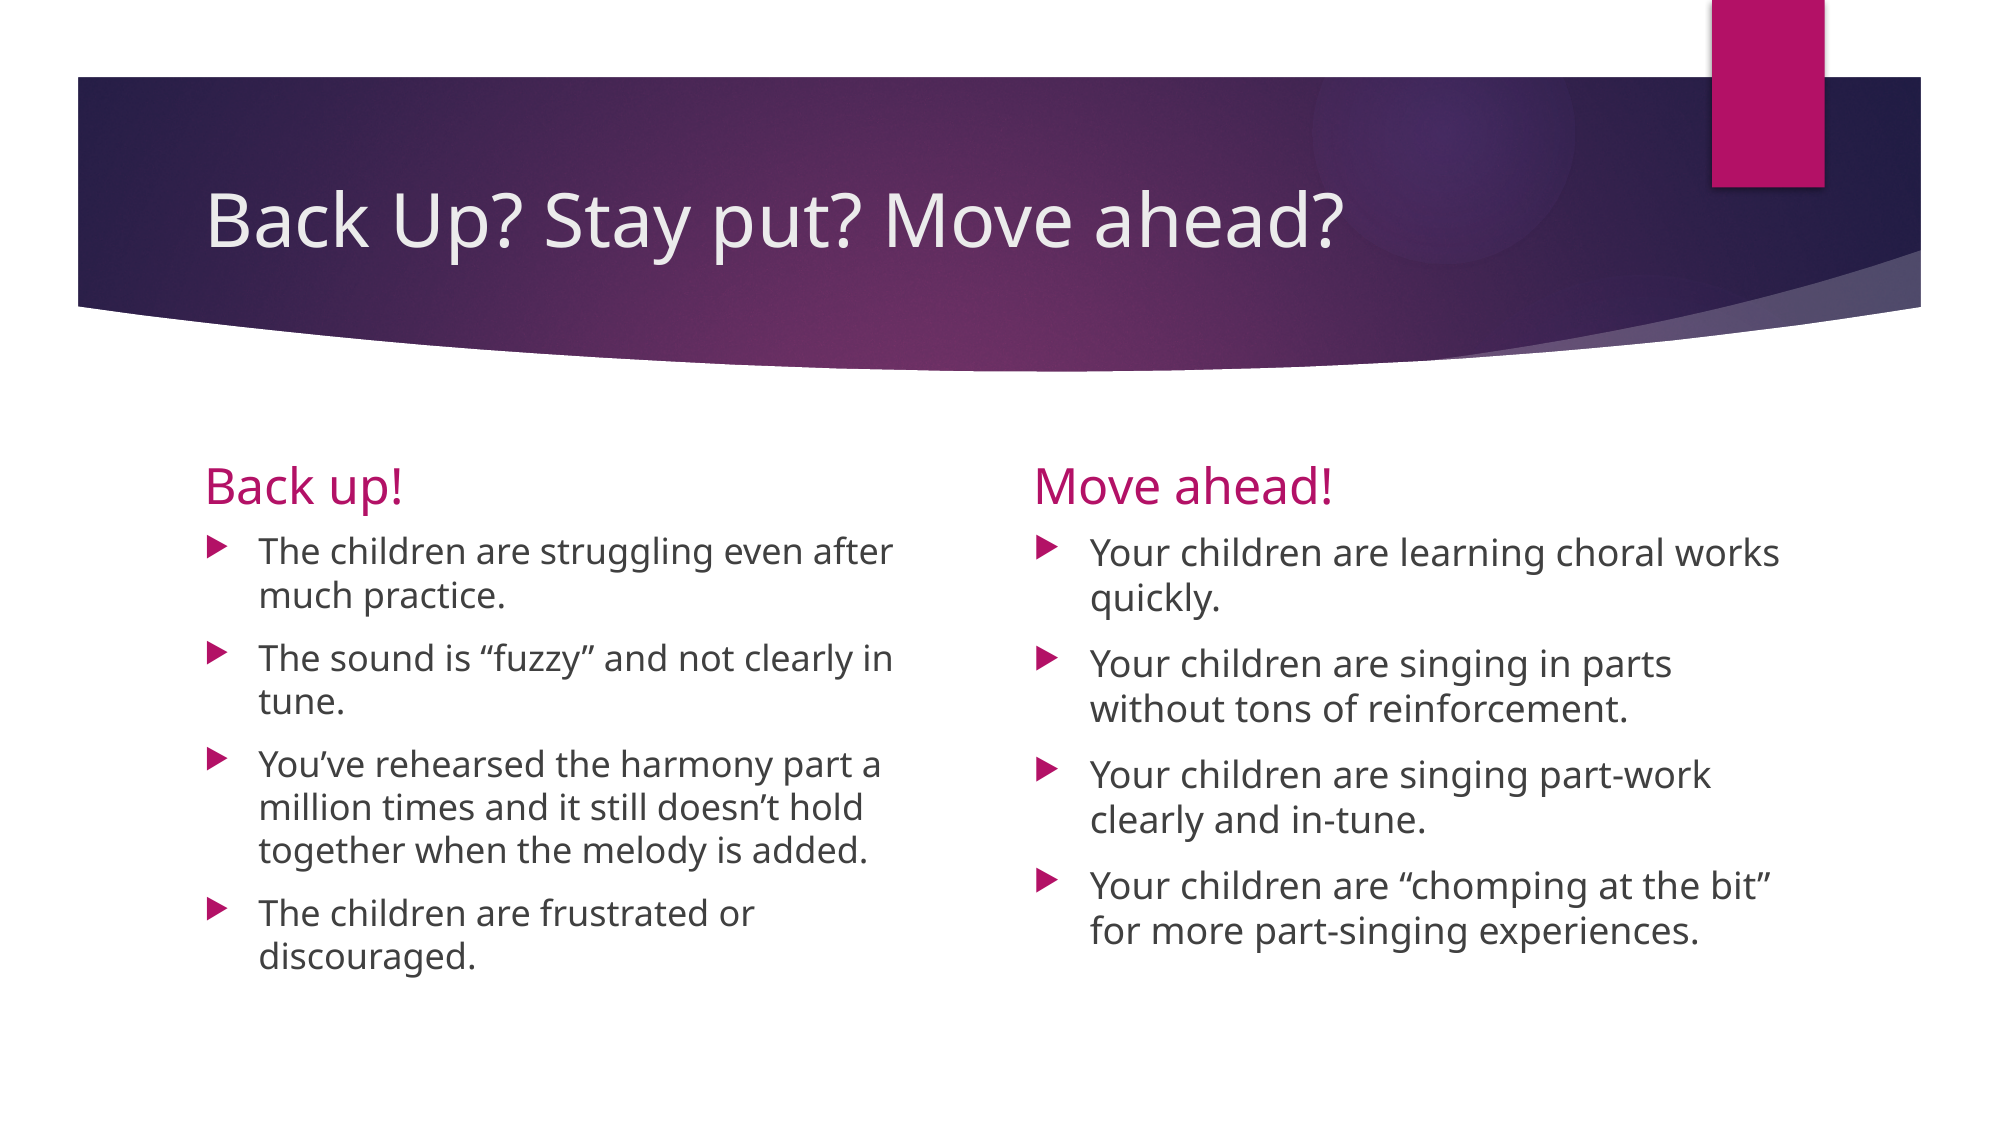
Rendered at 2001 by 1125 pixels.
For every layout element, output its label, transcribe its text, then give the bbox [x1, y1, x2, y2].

list Move ahead! [1018, 427, 1810, 521]
list Back up! [189, 427, 981, 521]
list Your children are learning choral works quickly. Your children are singing in parts without tons of reinforcement. Your children are singing part-work clearly and in-tune. Your children are “chomping at the bit” for more part-singing experiences. [1018, 521, 1810, 988]
title Back Up? Stay put? Move ahead? [189, 159, 1627, 276]
list The children are struggling even after much practice. The sound is “fuzzy” and not clearly in tune. You’ve rehearsed the harmony part a million times and it still doesn’t hold together when the melody is added. The children are frustrated or discouraged. [189, 521, 981, 988]
